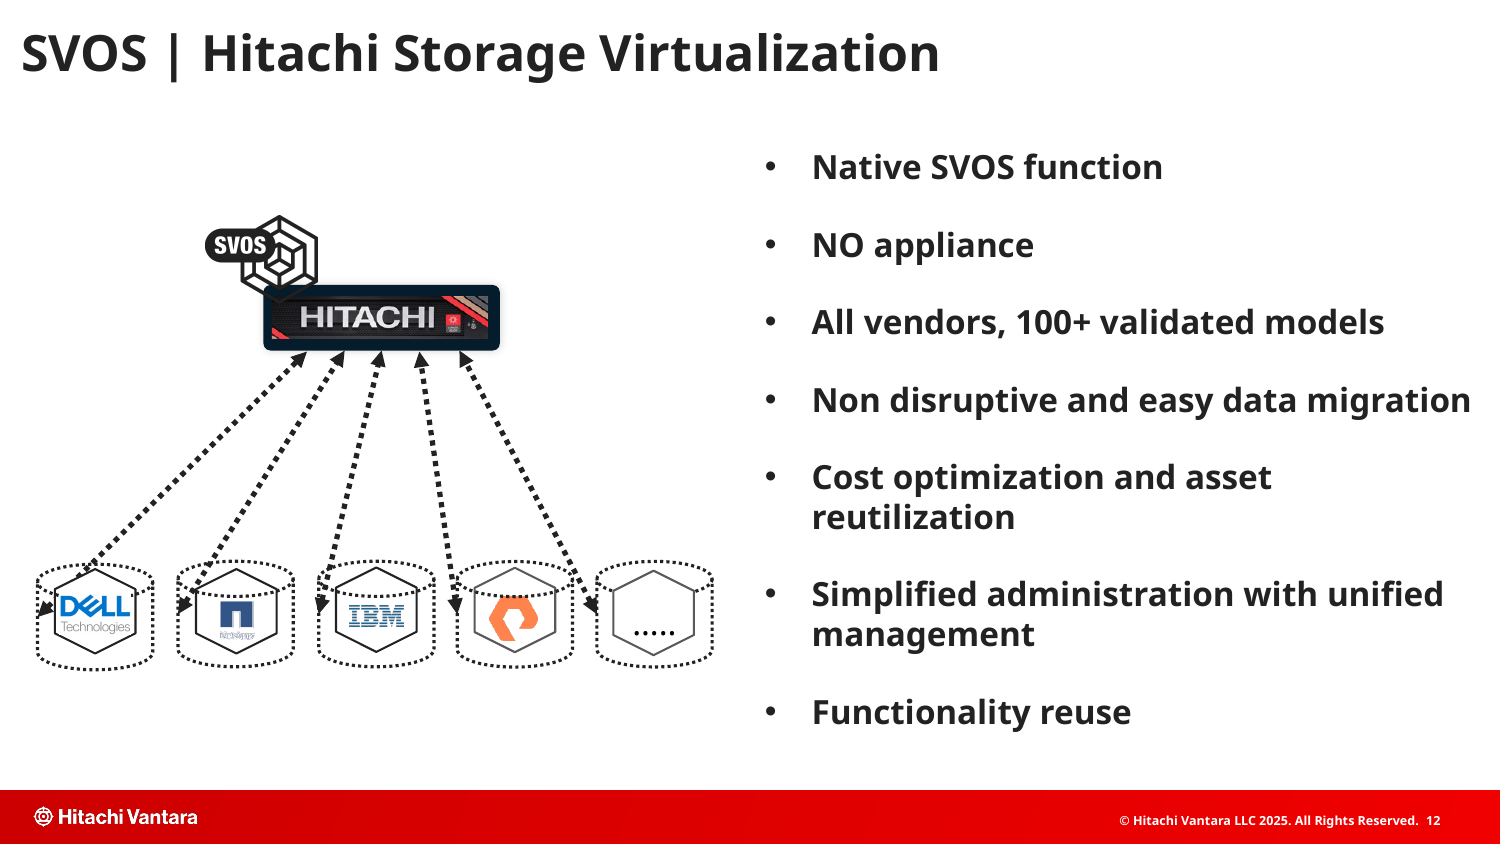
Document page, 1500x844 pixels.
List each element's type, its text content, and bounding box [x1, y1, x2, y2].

text_box [346, 348, 373, 353]
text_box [94, 351, 232, 559]
text_box SVOS | Hitachi Storage Virtualization [9, 0, 1454, 115]
text_box [261, 313, 269, 348]
text_box [383, 348, 422, 353]
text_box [459, 350, 655, 562]
text_box [322, 282, 502, 348]
text_box ….. [632, 606, 677, 643]
text_box [594, 559, 715, 670]
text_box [37, 560, 435, 671]
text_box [376, 350, 382, 559]
picture [0, 758, 231, 844]
text_box Native SVOS function NO appliance All vendors, 100+ validated models Non disruptive and easy data migration Cost optimization and asset reutilization Simplified administration with unified management Functionality reuse [750, 139, 1491, 739]
text_box [455, 570, 575, 670]
picture [489, 596, 538, 641]
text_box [235, 350, 345, 559]
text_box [419, 351, 456, 562]
picture [205, 215, 489, 341]
picture [59, 593, 131, 636]
text_box [611, 569, 697, 658]
